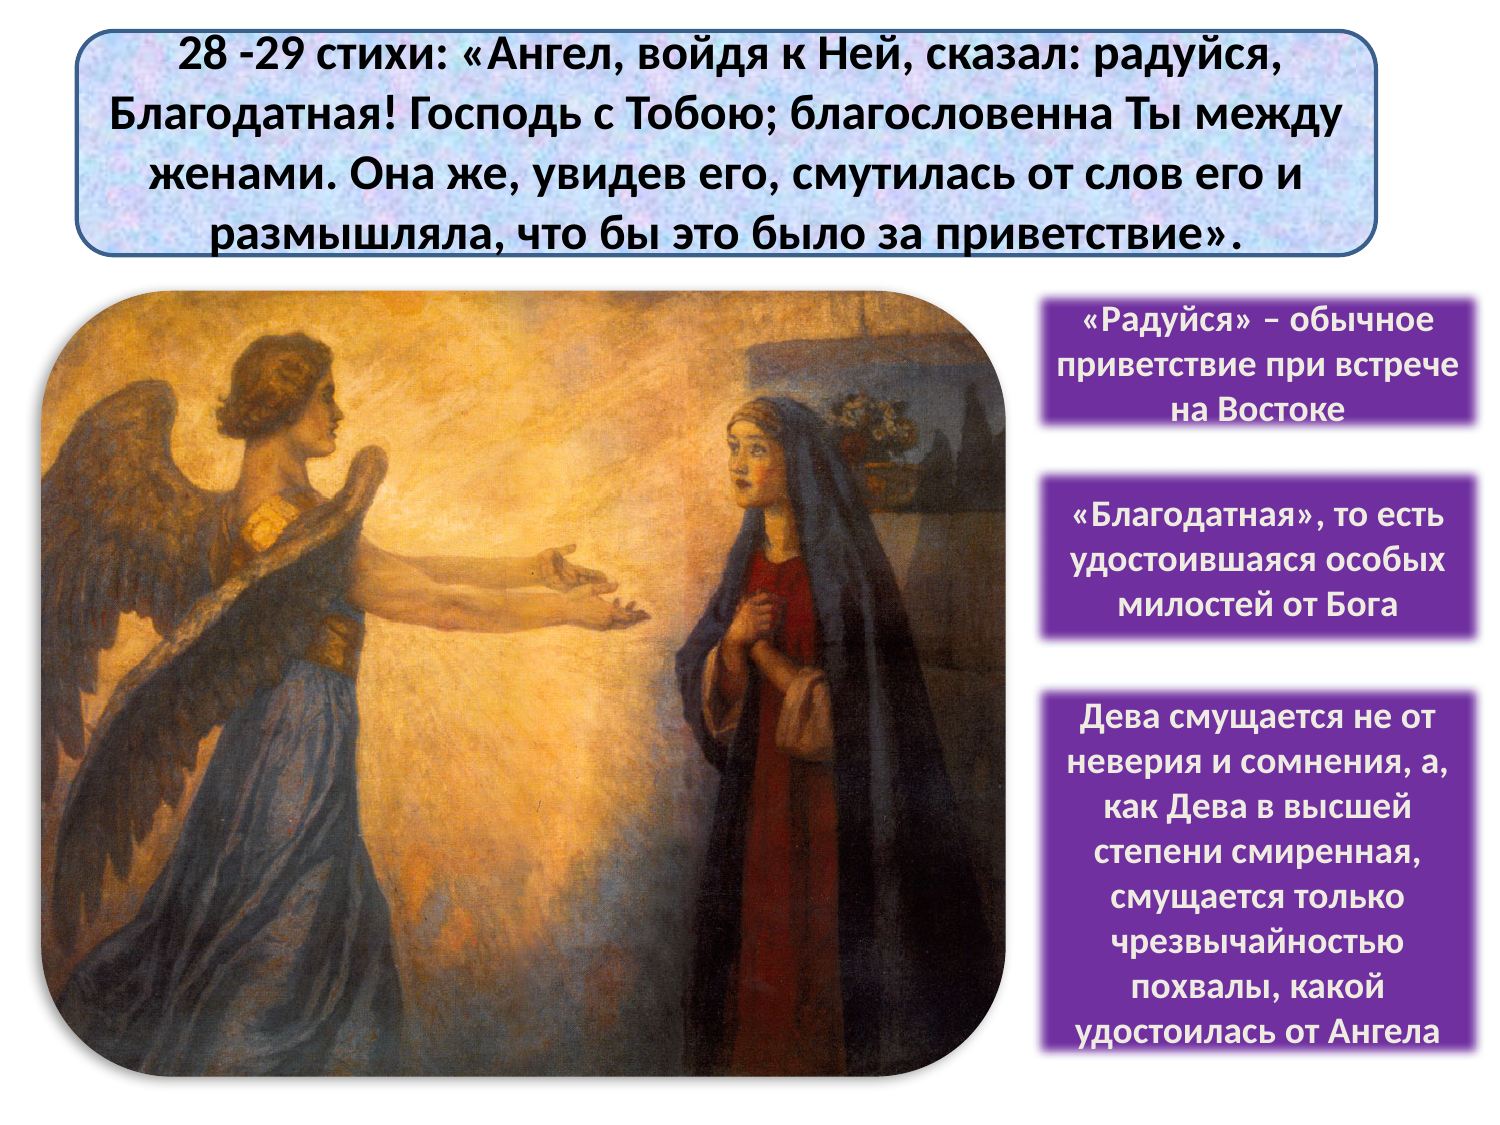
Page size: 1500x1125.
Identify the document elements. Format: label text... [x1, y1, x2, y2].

picture [40, 290, 1006, 1077]
text_box «Благодатная», то есть удостоившаяся особых милостей от Бога [1048, 482, 1469, 632]
text_box 28 -29 стихи: «Ангел, войдя к Ней, сказал: радуйся, Благодатная! Господь с Тобою; благословенна Ты между женами. Она же, увидев его, смутилась от слов его и размышляла, что бы это было за приветствие». [74, 28, 1379, 258]
text_box «Радуйся» – обычное приветствие при встрече на Востоке [1049, 306, 1468, 417]
text_box Дева смущается не от неверия и сомнения, а, как Дева в высшей степени смиренная, смущается только чрезвычайностью похвалы, какой удостоилась от Ангела [1049, 699, 1468, 1044]
